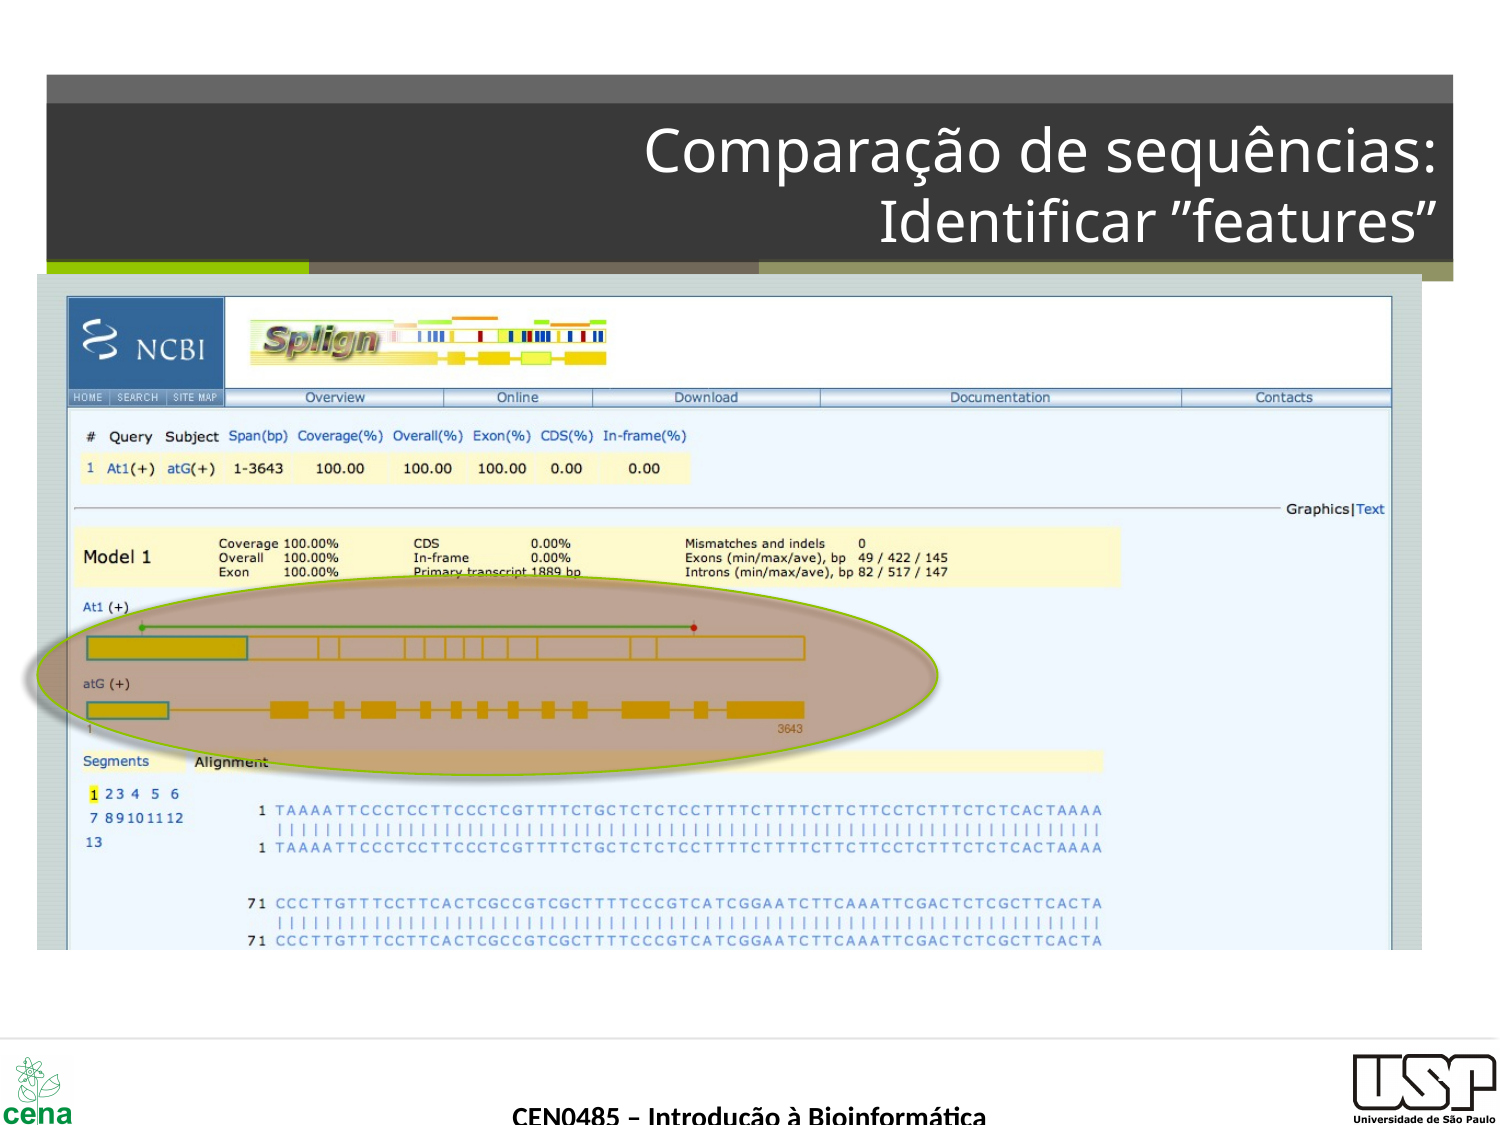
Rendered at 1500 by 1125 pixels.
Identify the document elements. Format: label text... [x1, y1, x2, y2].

picture [1349, 1048, 1500, 1125]
picture [1, 1055, 74, 1125]
picture [36, 274, 1422, 951]
slide_number 17 [1400, 1027, 1500, 1113]
title Comparação de sequências: Identificar ”features” [46, 103, 1454, 263]
